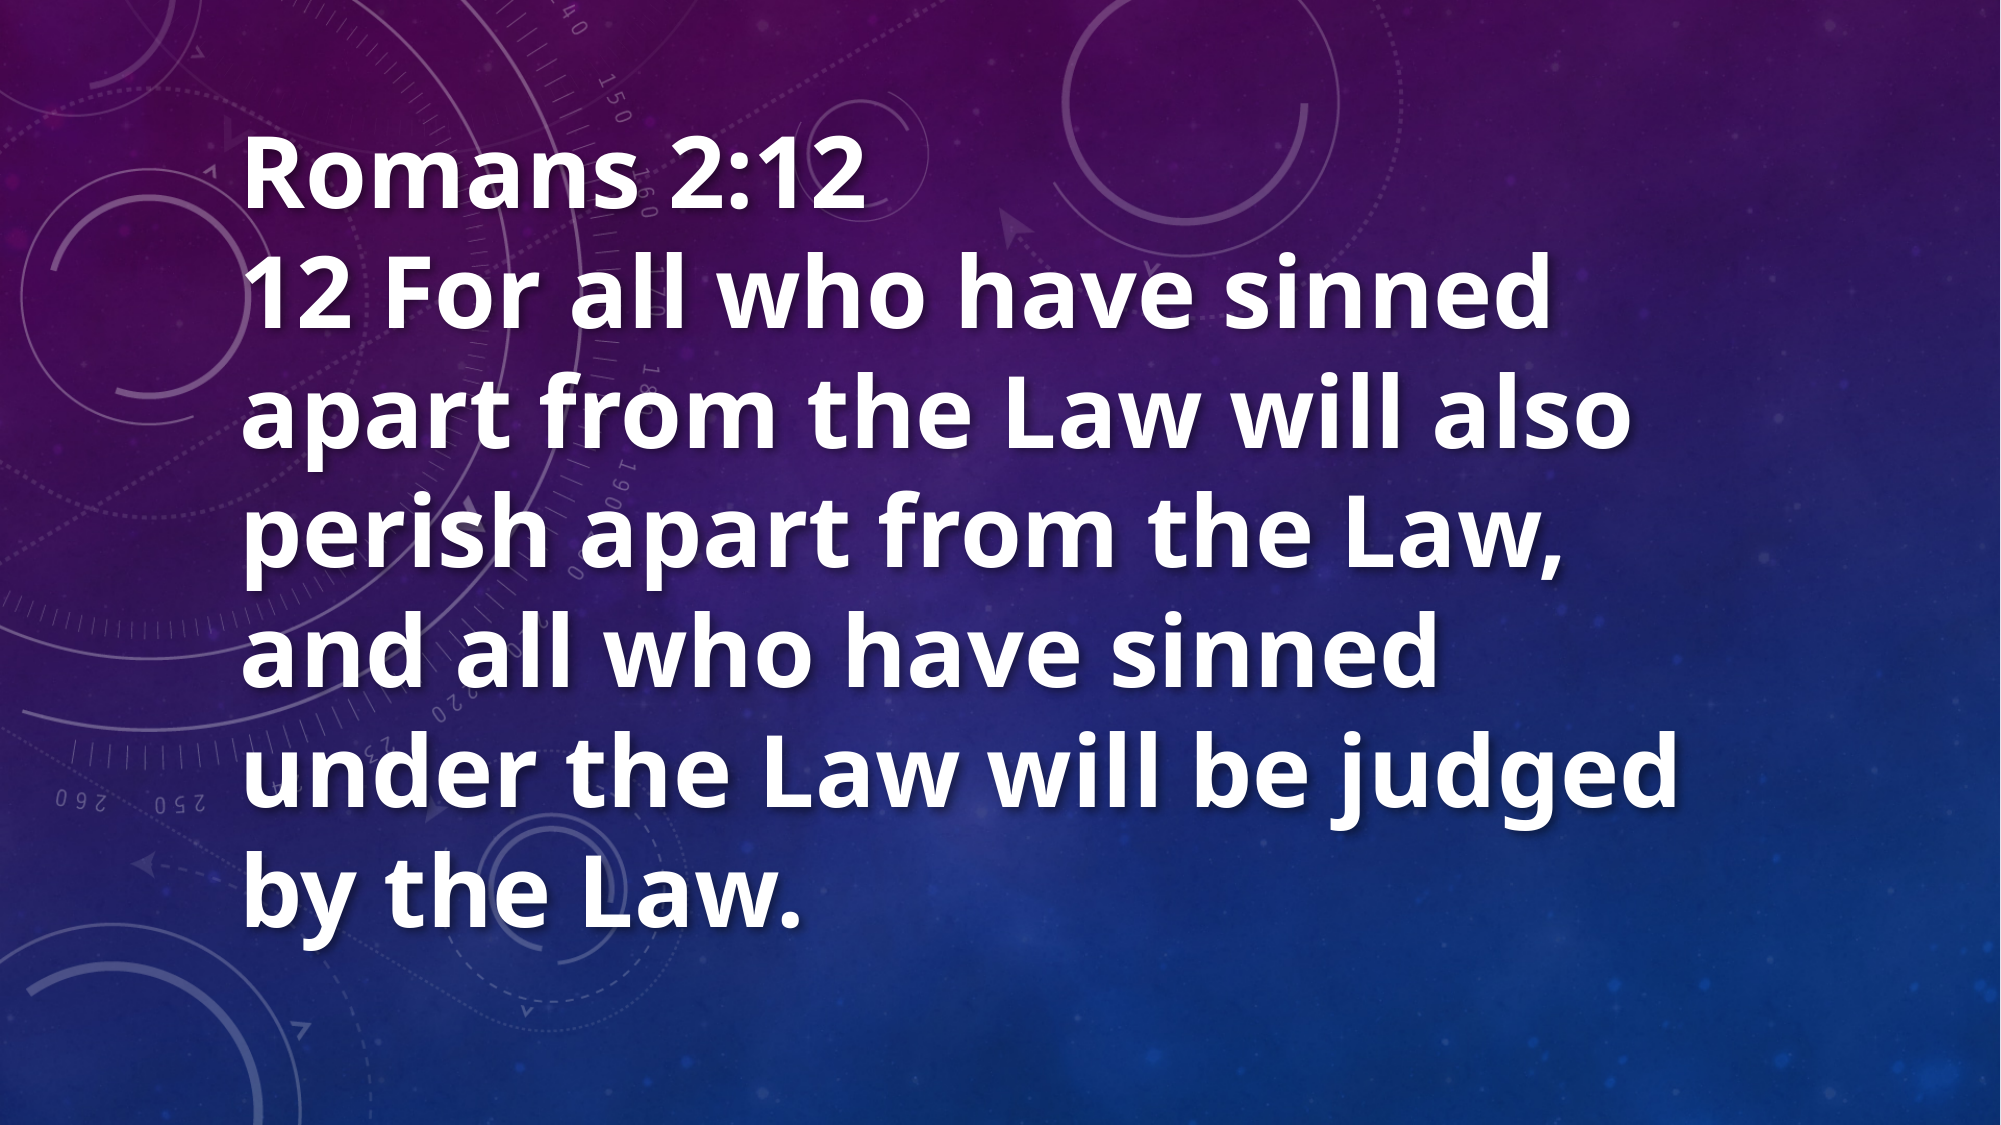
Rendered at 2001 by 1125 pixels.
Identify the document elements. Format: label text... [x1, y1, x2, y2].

text_box Romans 2:12 12 For all who have sinned apart from the Law will also perish apart from the Law, and all who have sinned under the Law will be judged by the Law. [225, 100, 1775, 956]
picture [0, 0, 2001, 1125]
